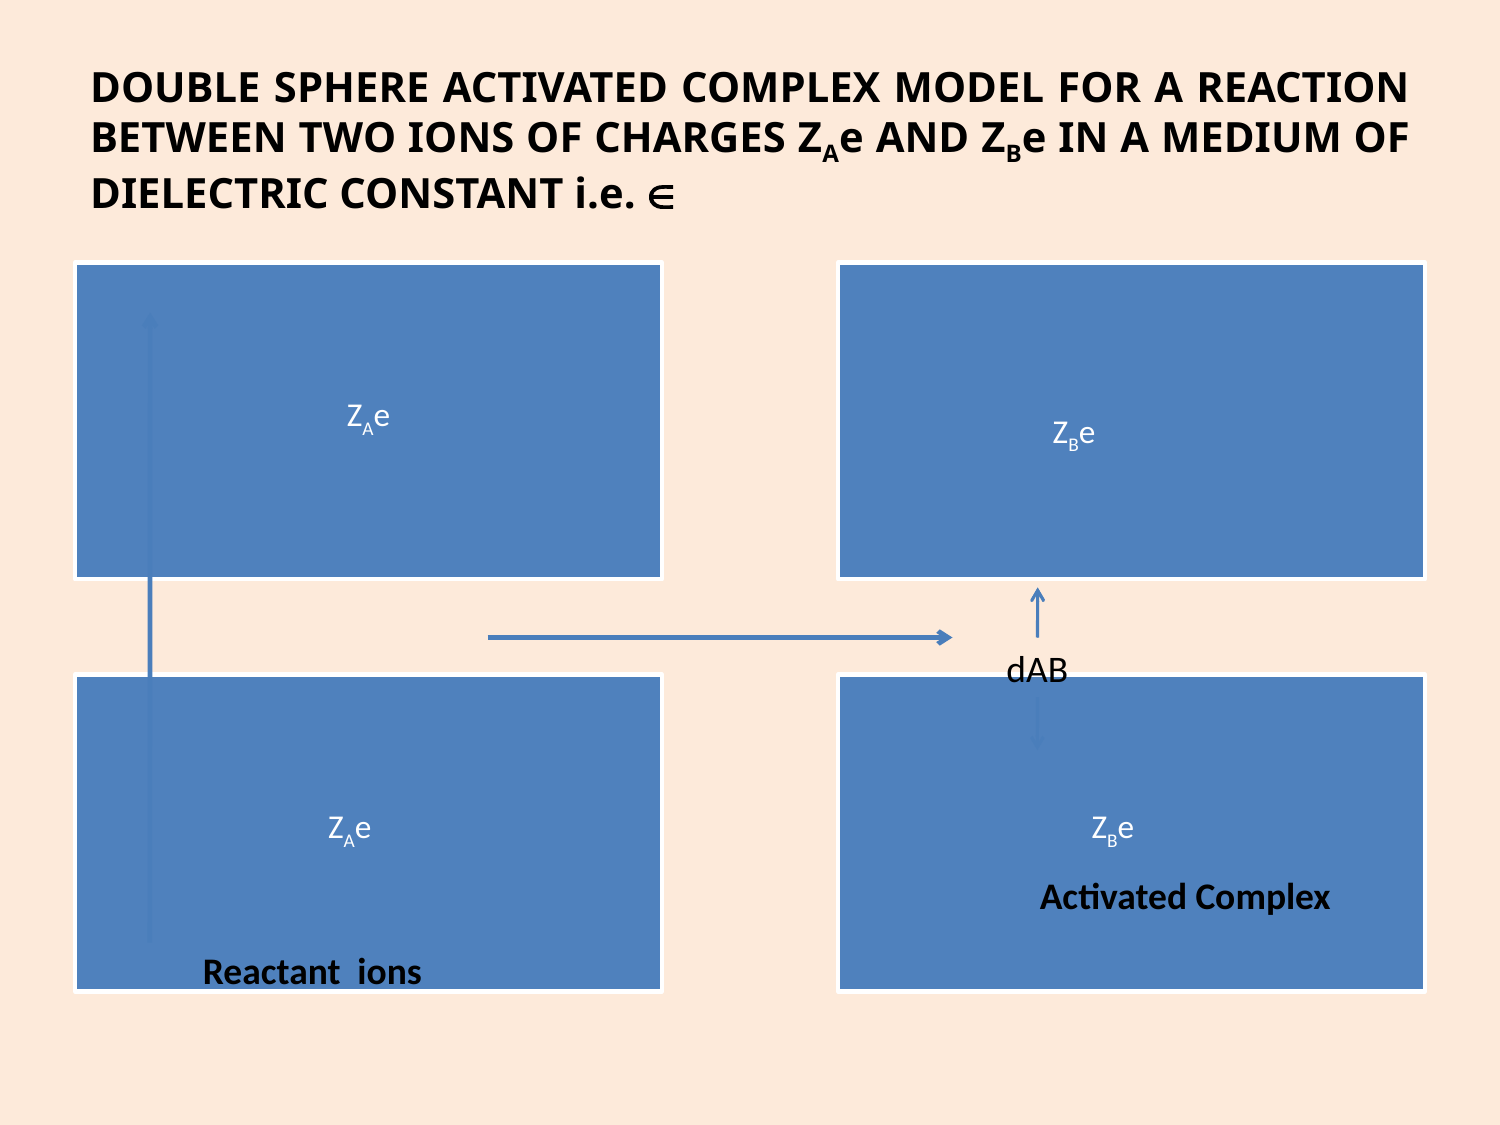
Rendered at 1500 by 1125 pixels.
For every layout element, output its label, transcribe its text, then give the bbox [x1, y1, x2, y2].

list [74, 262, 1426, 1006]
title DOUBLE SPHERE ACTIVATED COMPLEX MODEL FOR A REACTION BETWEEN TWO IONS OF CHARGES ZAe AND ZBe IN A MEDIUM OF DIELECTRIC CONSTANT i.e.  [75, 45, 1425, 233]
